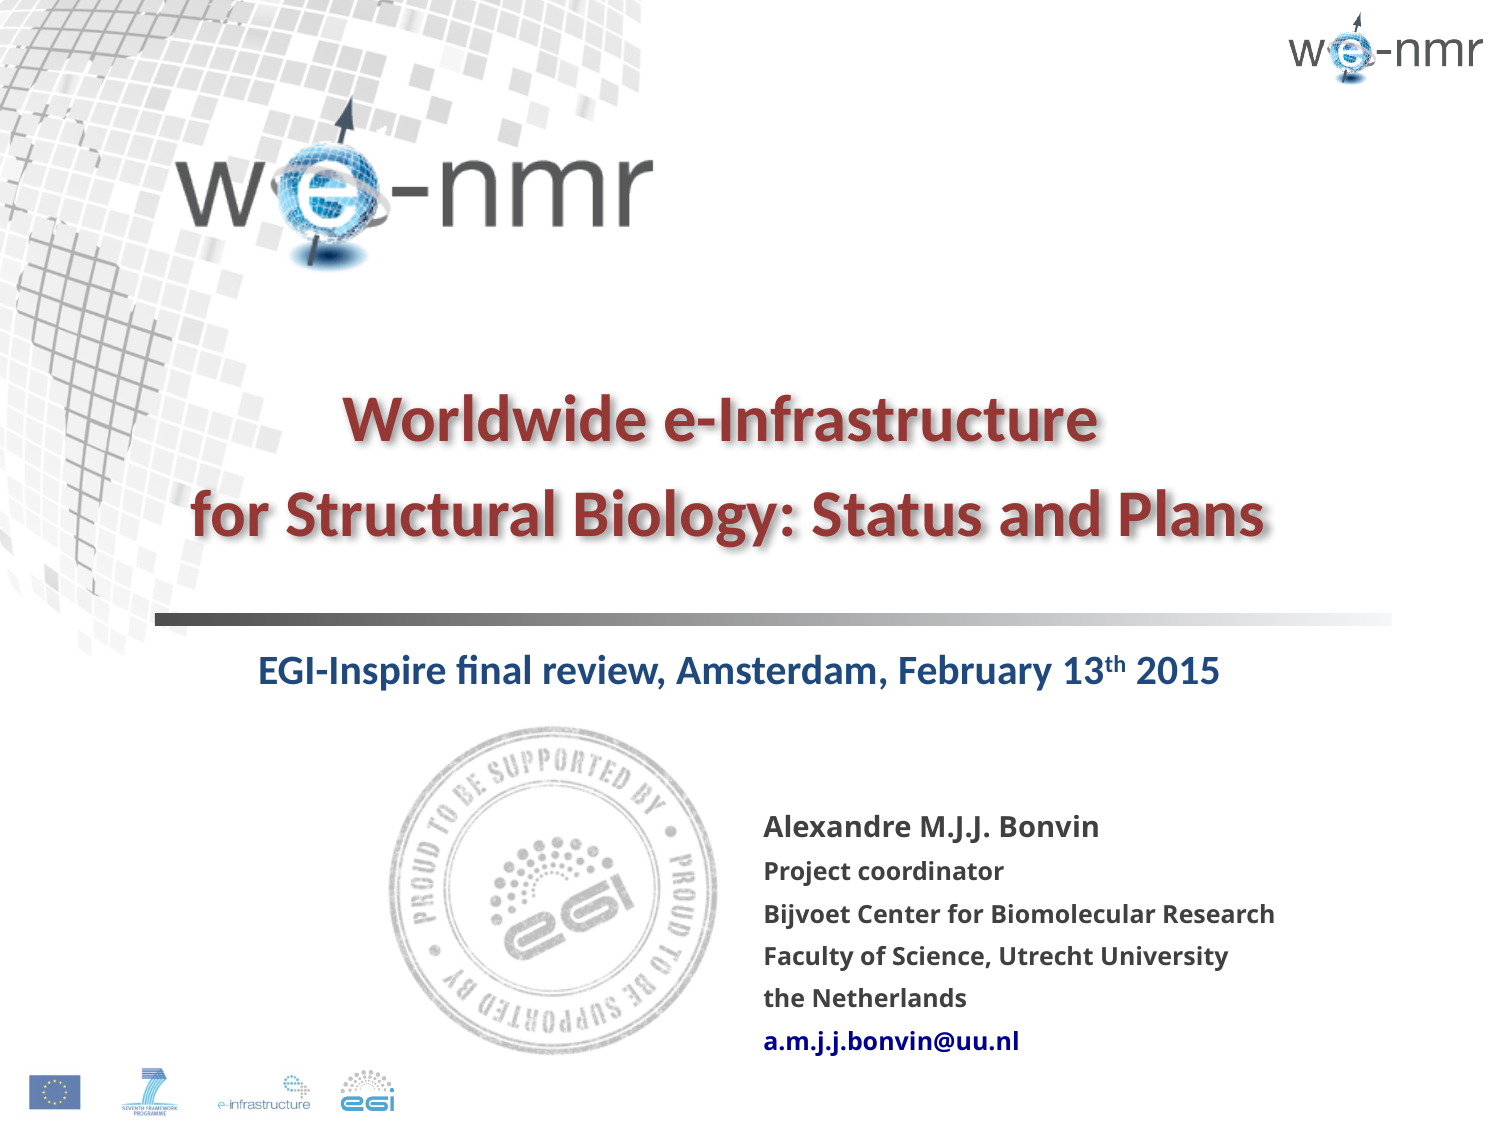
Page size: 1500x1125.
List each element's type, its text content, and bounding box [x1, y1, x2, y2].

picture [378, 715, 730, 1067]
text_box [154, 613, 1392, 626]
picture [173, 64, 662, 284]
text_box EGI-Inspire final review, Amsterdam, February 13th 2015 [243, 635, 1236, 701]
picture [1287, 0, 1486, 89]
text_box Alexandre M.J.J. Bonvin Project coordinator Bijvoet Center for Biomolecular Research Faculty of Science, Utrecht University the Netherlands a.m.j.j.bonvin@uu.nl [748, 800, 1437, 1063]
title Worldwide e-Infrastructure for Structural Biology: Status and Plans [106, 360, 1351, 549]
